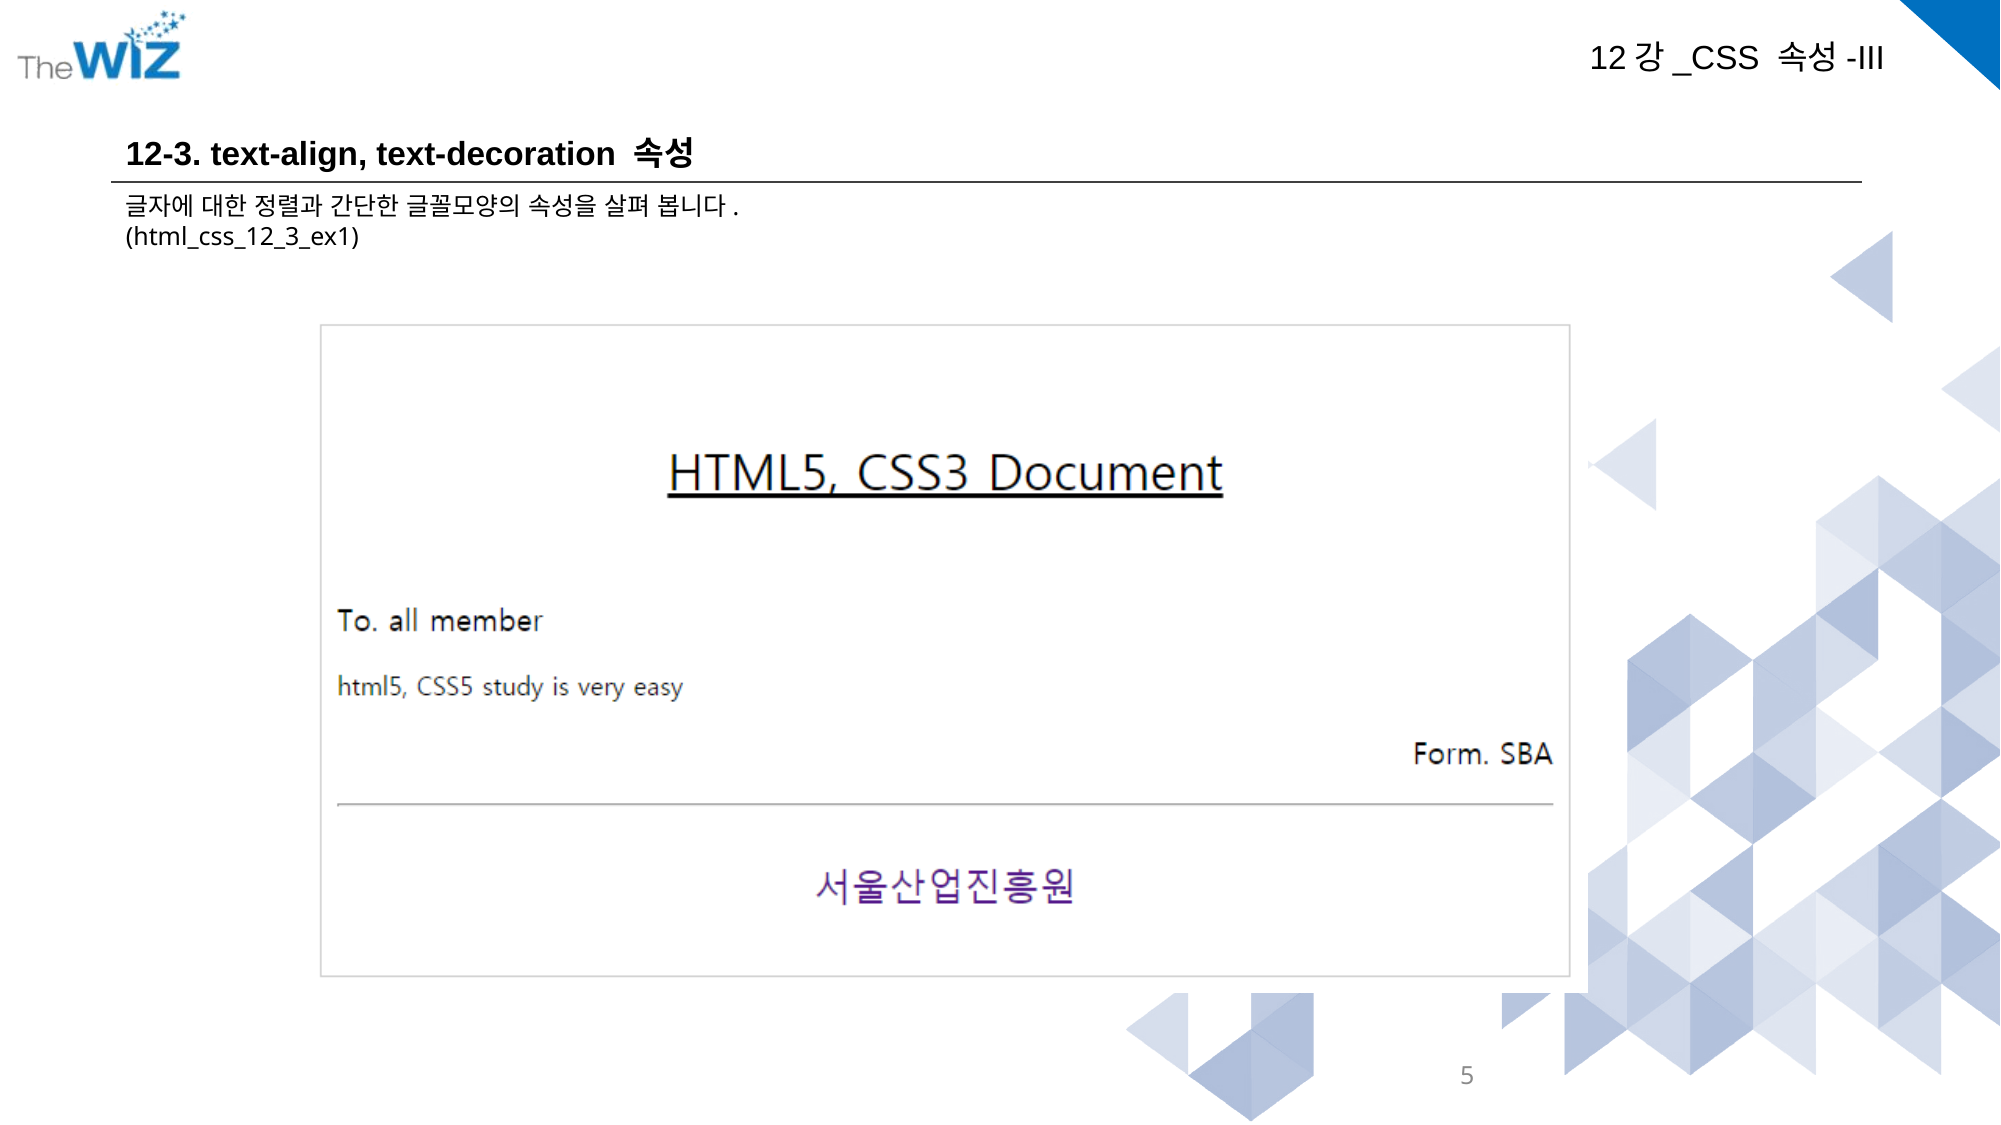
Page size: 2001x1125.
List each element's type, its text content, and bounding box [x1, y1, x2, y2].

slide_number 5 [1039, 1046, 1490, 1107]
picture [300, 312, 1588, 993]
text_box 12-3. text-align, text-decoration 속성 [111, 124, 1863, 180]
text_box 글자에 대한 정렬과 간단한 글꼴모양의 속성을 살펴 봅니다. (html_css_12_3_ex1) [111, 183, 1863, 258]
picture [0, 0, 215, 90]
